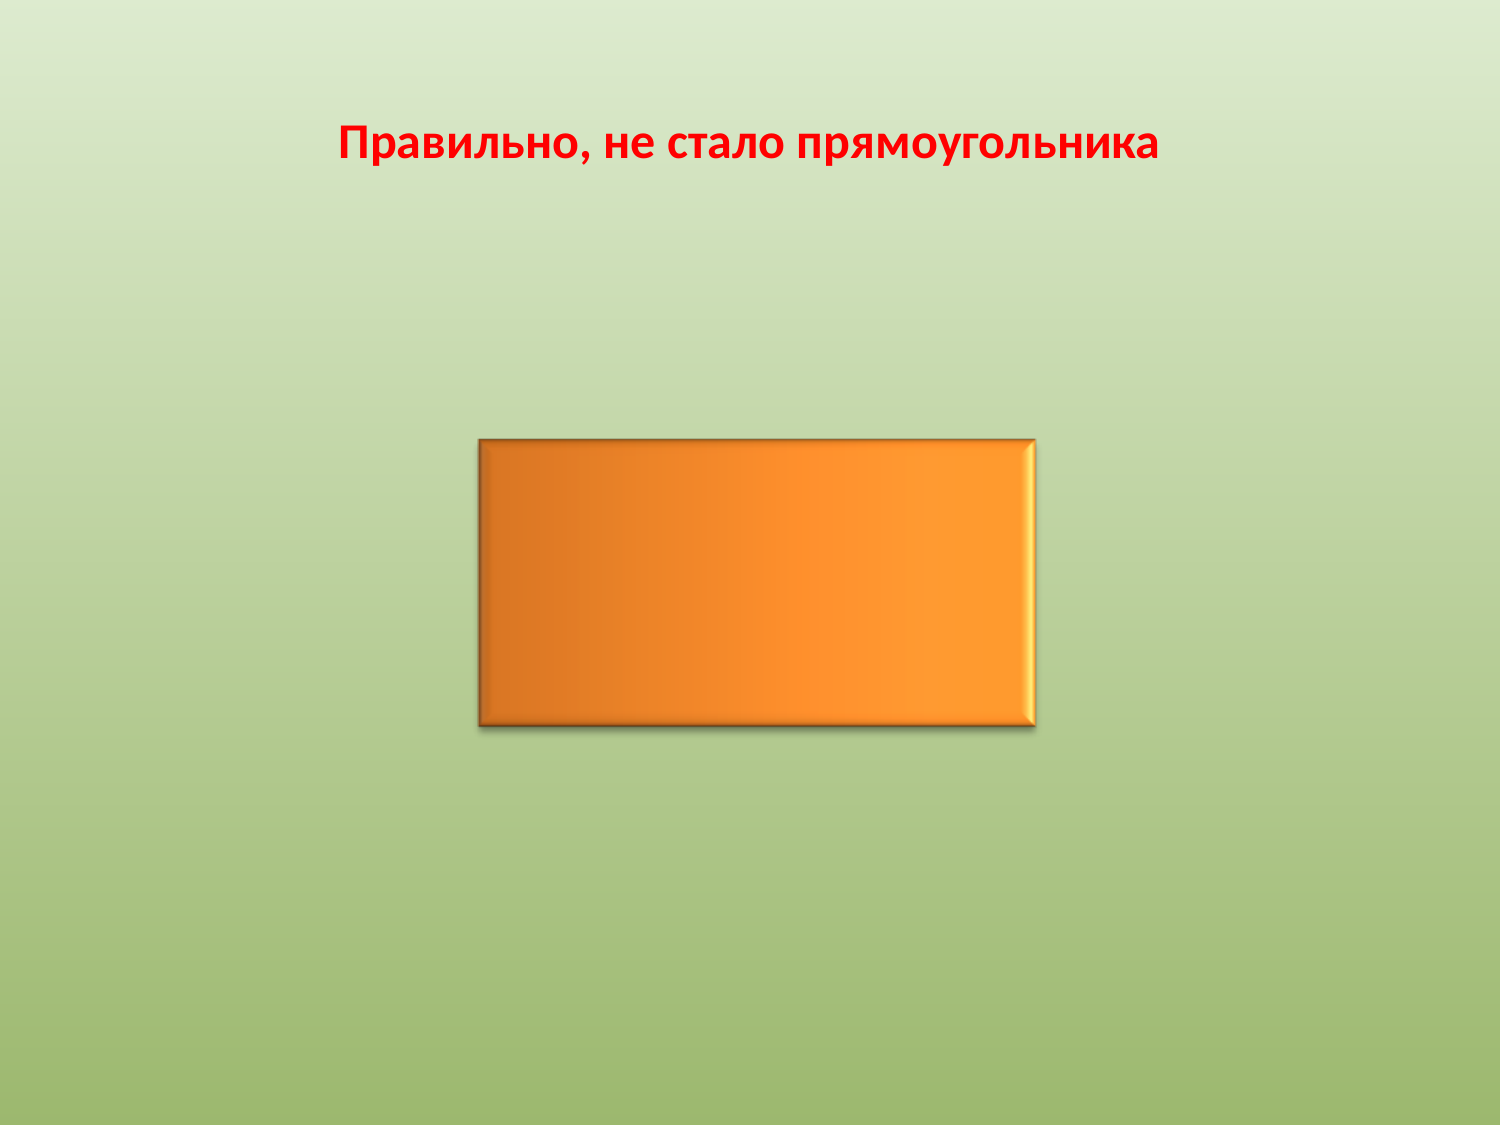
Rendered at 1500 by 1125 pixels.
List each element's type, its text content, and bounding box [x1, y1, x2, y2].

title Правильно, не стало прямоугольника [75, 45, 1425, 233]
picture [466, 432, 1047, 745]
